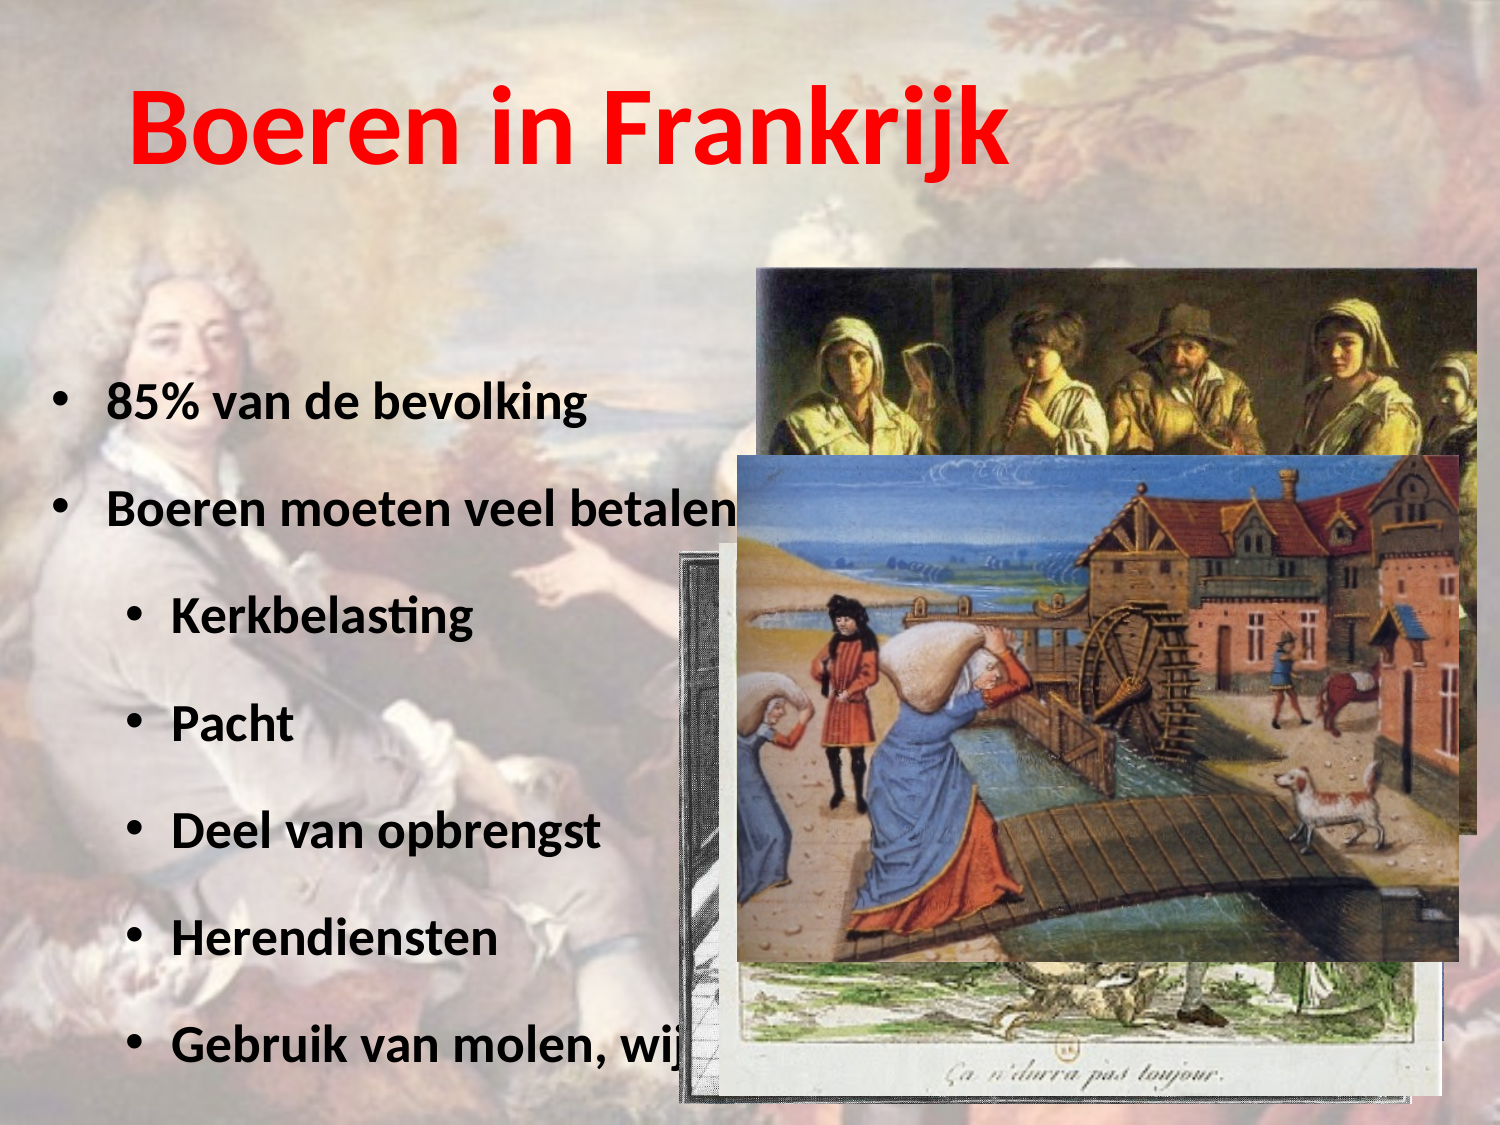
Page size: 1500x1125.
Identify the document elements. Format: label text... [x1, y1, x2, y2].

text_box 85% van de bevolking Boeren moeten veel betalen Kerkbelasting Pacht Deel van opbrengst Herendiensten Gebruik van molen, wijnpers, bakkerijen [36, 326, 750, 1096]
text_box Boeren in Frankrijk [74, 44, 1065, 197]
picture [678, 266, 1477, 1104]
